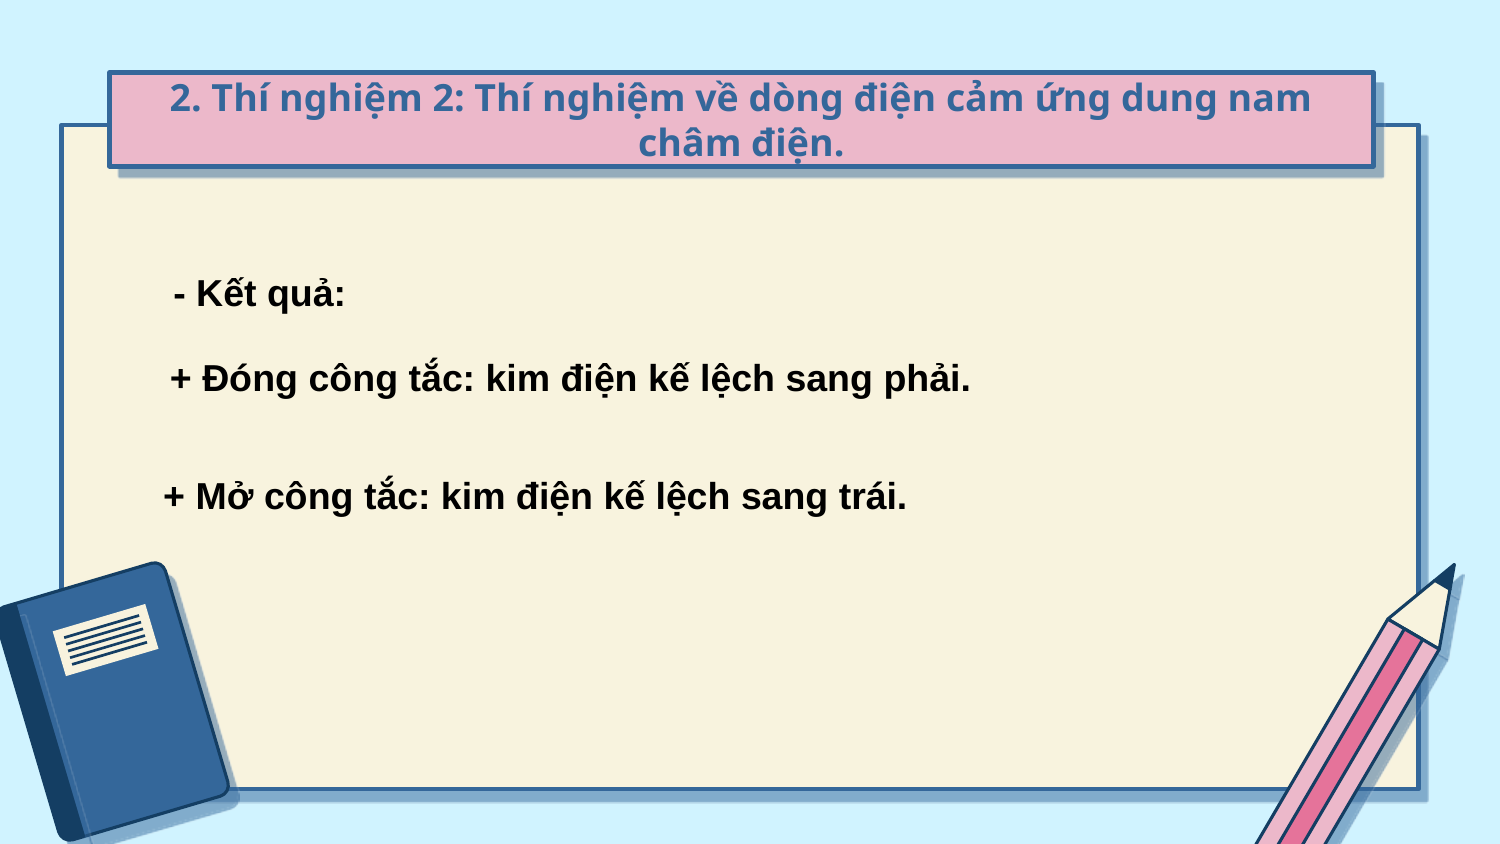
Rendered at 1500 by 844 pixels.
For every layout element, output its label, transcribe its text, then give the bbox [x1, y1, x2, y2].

text_box + Đóng công tắc: kim điện kế lệch sang phải. [155, 346, 1328, 407]
text_box + Mở công tắc: kim điện kế lệch sang trái. [148, 464, 1321, 524]
title 2. Thí nghiệm 2: Thí nghiệm về dòng điện cảm ứng dung nam châm điện. [107, 70, 1376, 169]
text_box - Kết quả: [158, 261, 1322, 322]
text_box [23, 579, 201, 824]
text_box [1266, 521, 1327, 844]
